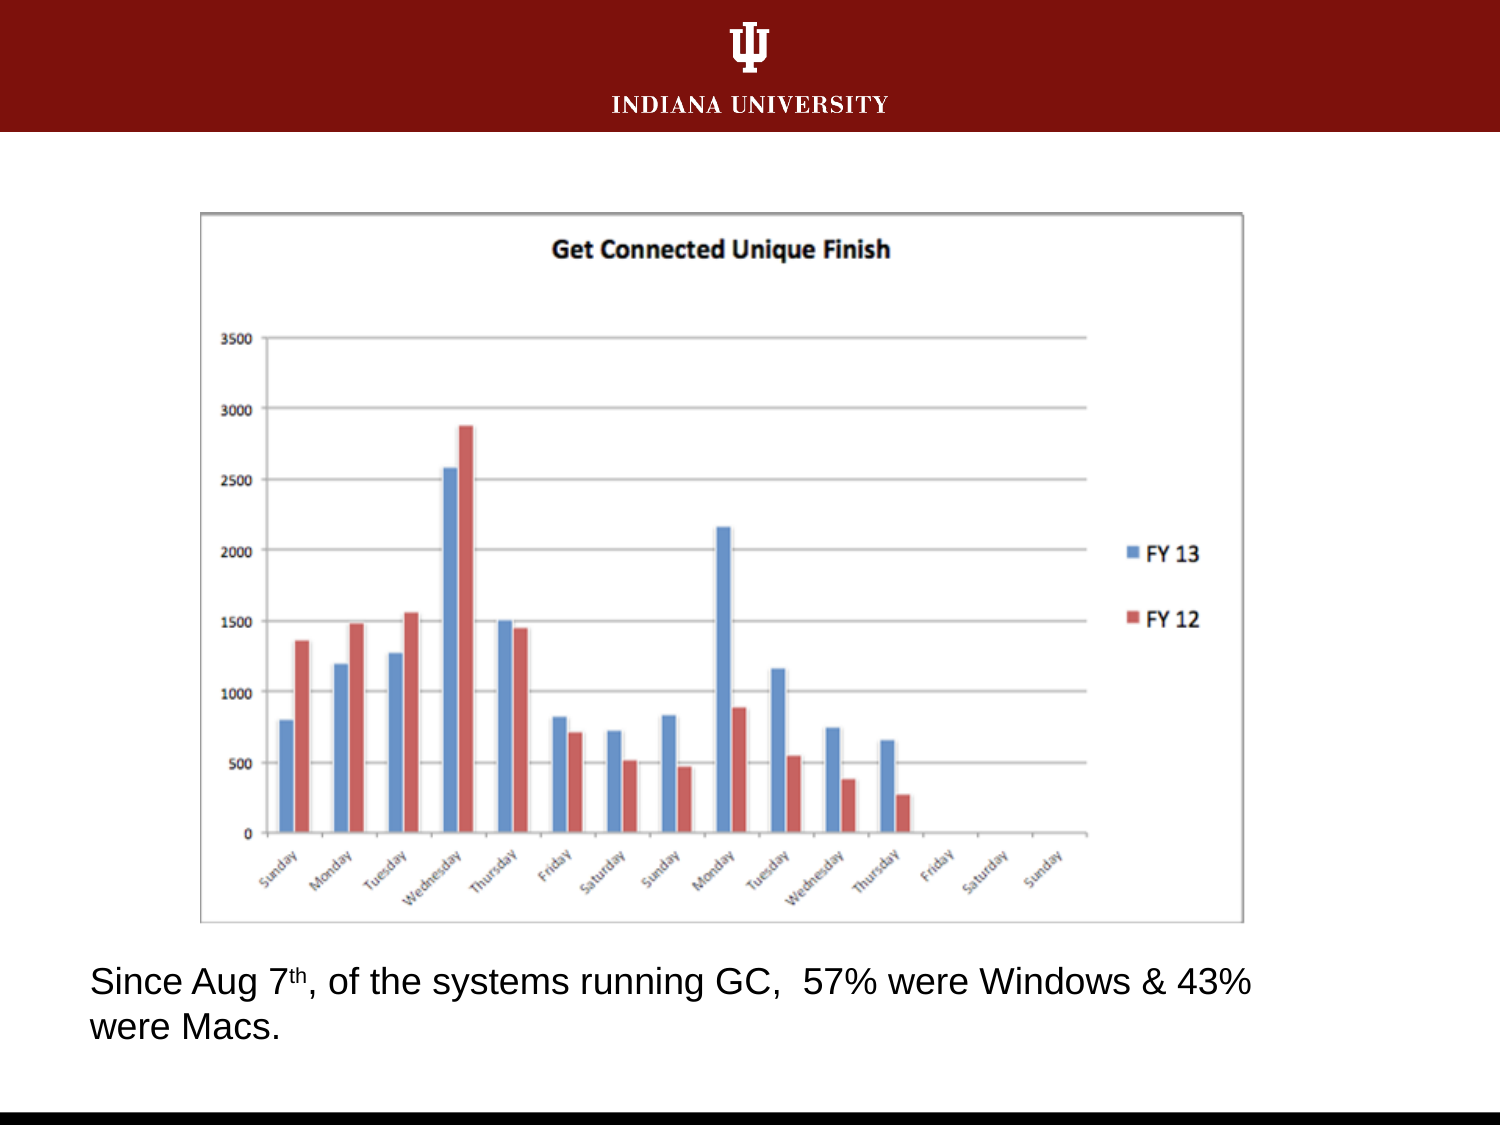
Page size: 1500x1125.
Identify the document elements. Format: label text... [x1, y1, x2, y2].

picture [612, 22, 888, 113]
title Get Connected Metrics [249, 155, 1417, 344]
picture [199, 212, 1246, 926]
text_box Since Aug 7th, of the systems running GC, 57% were Windows & 43% were Macs. [74, 949, 1350, 1055]
